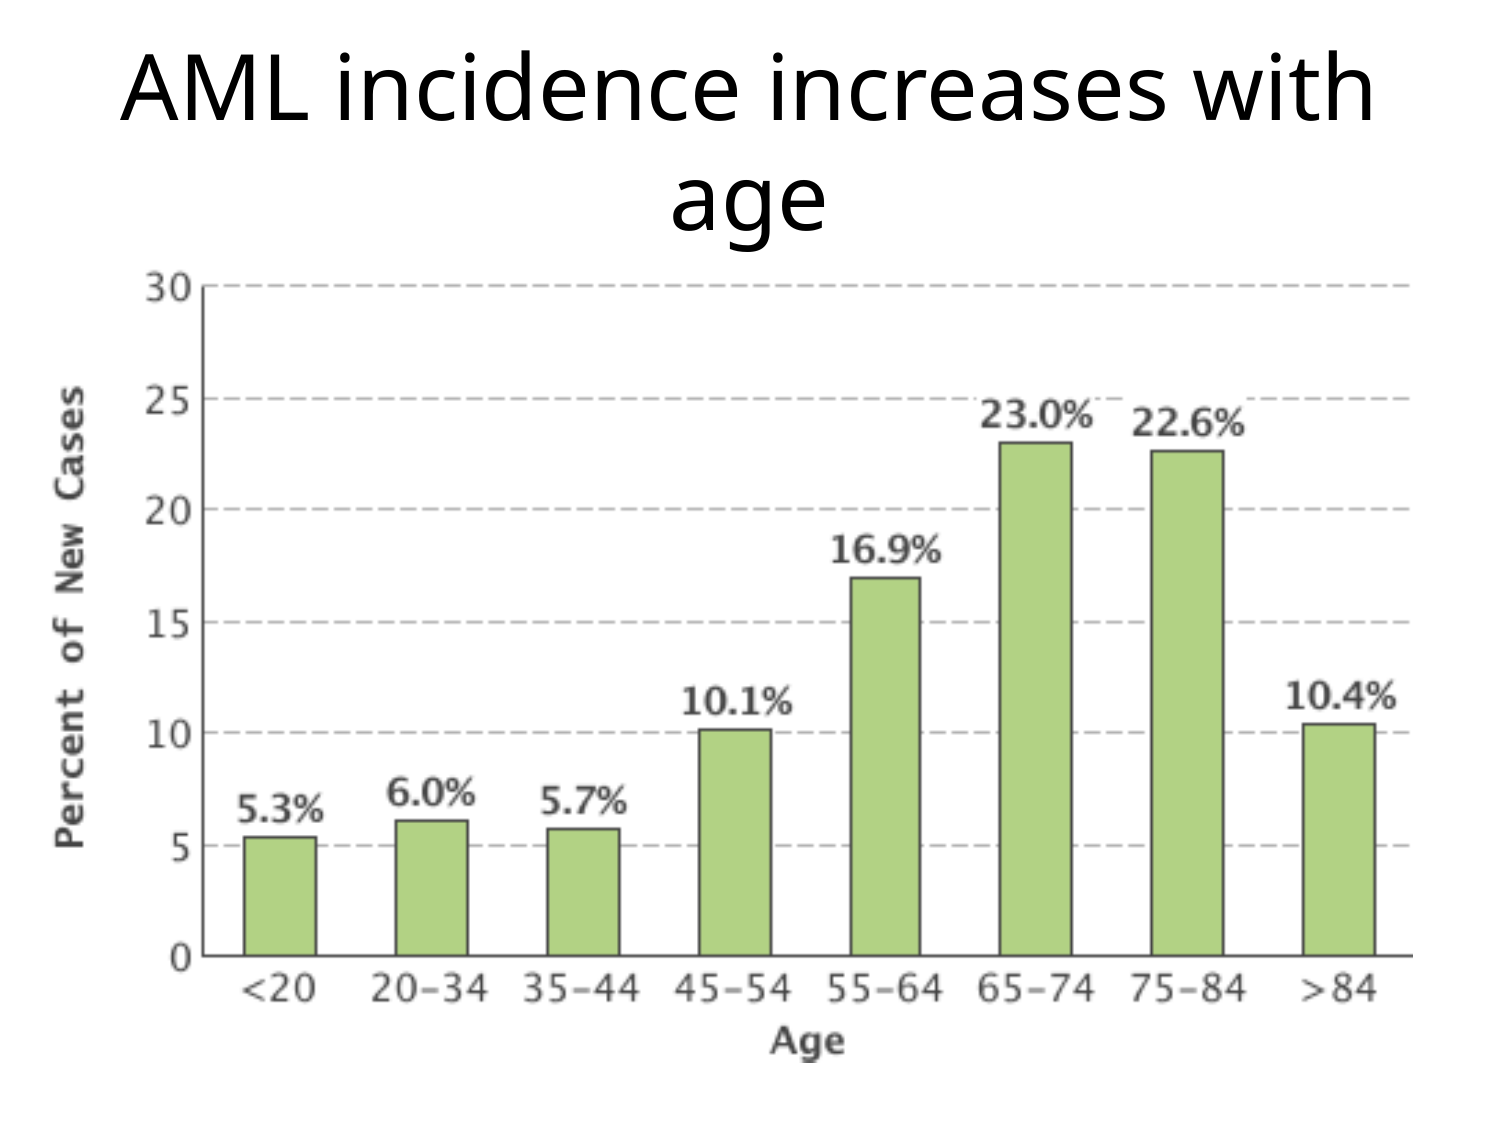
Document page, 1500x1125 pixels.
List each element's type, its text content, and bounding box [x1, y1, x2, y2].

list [48, 263, 1413, 1063]
title AML incidence increases with age [75, 45, 1425, 233]
